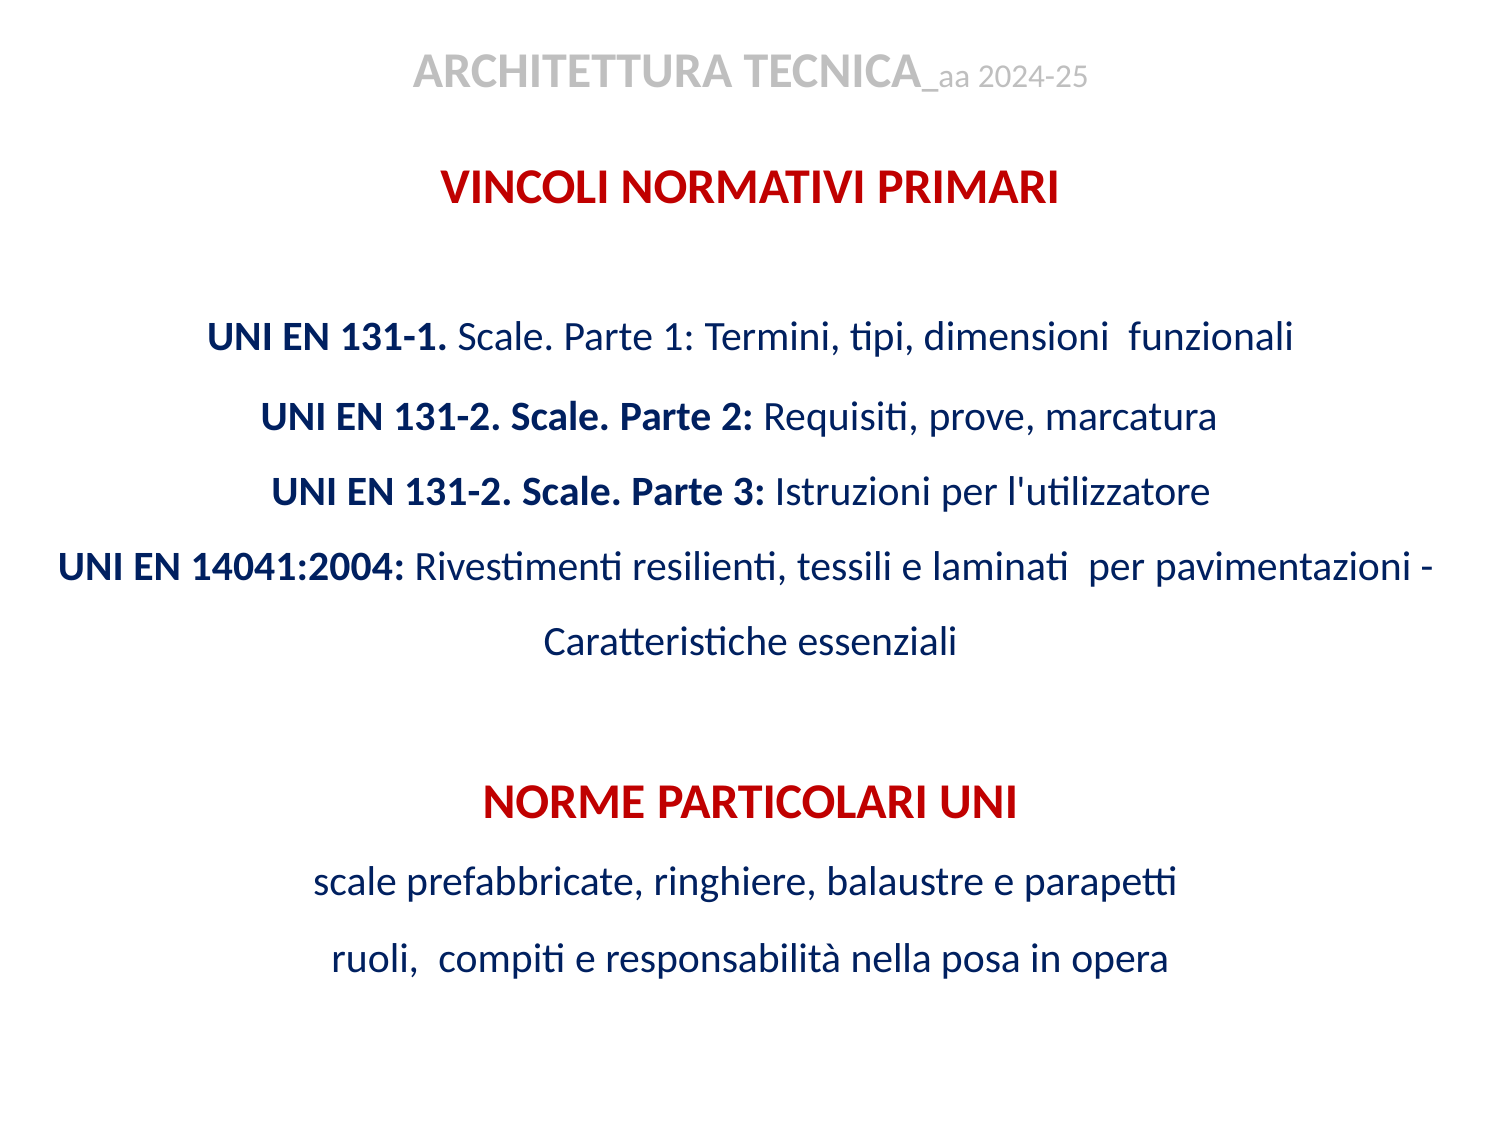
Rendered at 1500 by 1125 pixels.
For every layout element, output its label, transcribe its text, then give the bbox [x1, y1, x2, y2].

text_box ARCHITETTURA TECNICA_aa 2024-25 [188, 0, 1314, 144]
text_box VINCOLI NORMATIVI PRIMARI [0, 115, 1500, 214]
text_box UNI EN 131-1. Scale. Parte 1: Termini, tipi, dimensioni funzionali UNI EN 131-2. Scale. Parte 2: Requisiti, prove, marcatura UNI EN 131-2. Scale. Parte 3: Istruzioni per l'utilizzatore UNI EN 14041:2004: Rivestimenti resilienti, tessili e laminati per pavimentazioni - Caratteristiche essenziali NORME PARTICOLARI UNI scale prefabbricate, ringhiere, balaustre e parapetti ruoli, compiti e responsabilità nella posa in opera [37, 281, 1463, 982]
